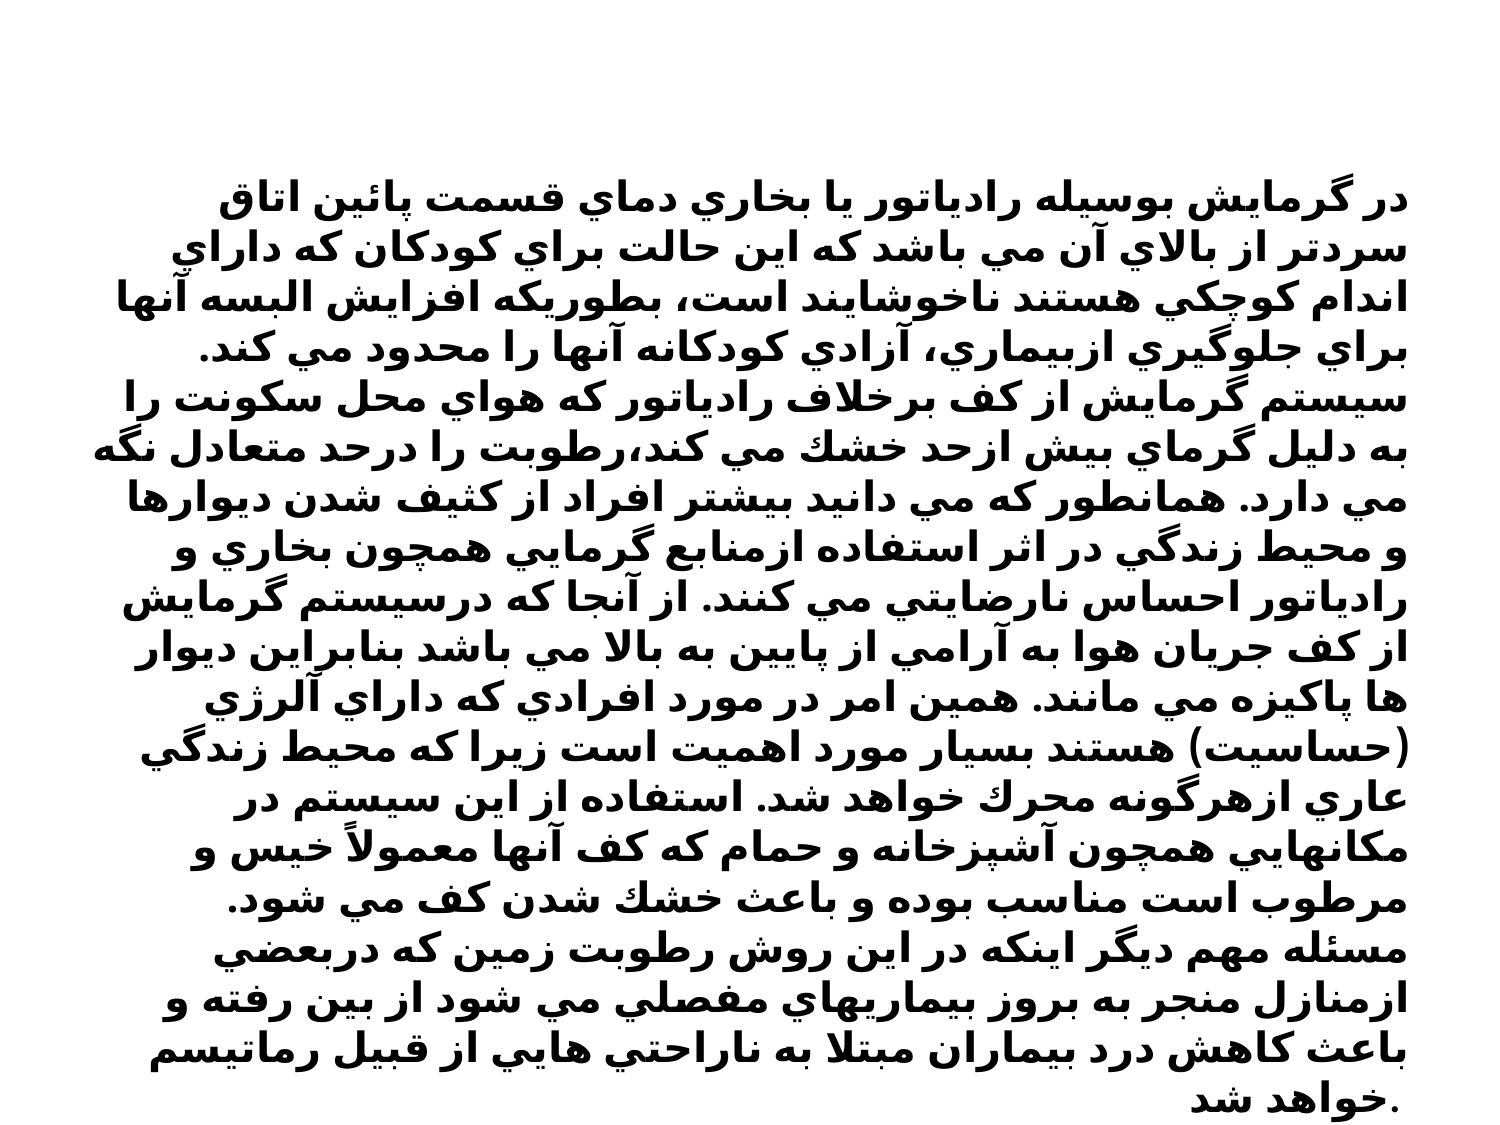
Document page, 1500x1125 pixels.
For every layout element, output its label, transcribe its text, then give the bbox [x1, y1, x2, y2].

list در گرمايش بوسيله رادياتور يا بخاري دماي قسمت پائين اتاق سردتر از بالاي آن مي باشد كه اين حالت براي كودكان كه داراي اندام كوچكي هستند ناخوشايند است، بطوريكه افزايش البسه آنها براي جلوگيري ازبيماري، آزادي كودكانه آنها را محدود مي كند. سيستم گرمايش از كف برخلاف رادياتور كه هواي محل سكونت را به دليل گرماي بيش ازحد خشك مي كند،رطوبت را درحد متعادل نگه مي دارد. همانطور كه مي دانيد بيشتر افراد از كثيف شدن ديوارها و محيط زندگي در اثر استفاده ازمنابع گرمايي همچون بخاري و رادياتور احساس نارضايتي مي كنند. از آنجا كه درسيستم گرمايش از كف جريان هوا به آرامي از پايين به بالا مي باشد بنابراين ديوار ها پاكيزه مي مانند. همين امر در مورد افرادي كه داراي آلرژي (حساسيت) هستند بسيار مورد اهميت است زيرا كه محيط زندگي عاري ازهرگونه محرك خواهد شد. استفاده از اين سيستم در مكانهايي همچون آشپزخانه و حمام كه كف آنها معمولاً خيس و مرطوب است مناسب بوده و باعث خشك شدن كف مي شود. مسئله مهم ديگر اينكه در اين روش رطوبت زمين كه دربعضي ازمنازل منجر به بروز بيماريهاي مفصلي مي شود از بين رفته و باعث كاهش درد بيماران مبتلا به ناراحتي هايي از قبيل رماتيسم خواهد شد. [75, 162, 1425, 905]
